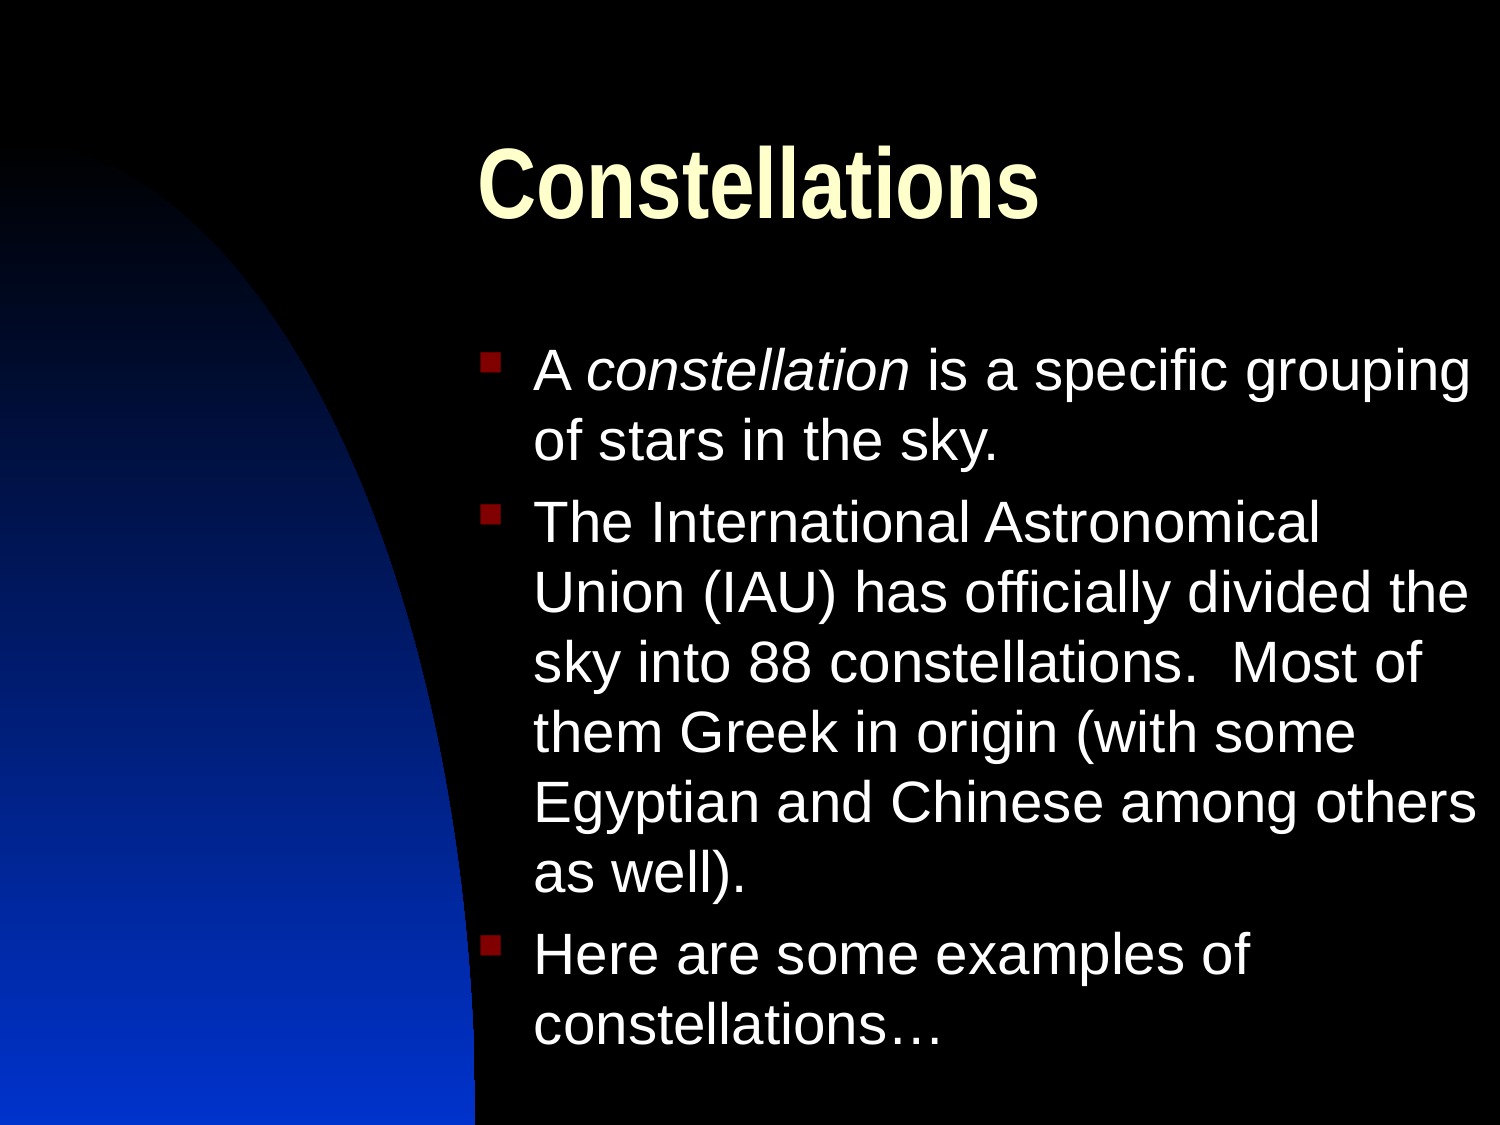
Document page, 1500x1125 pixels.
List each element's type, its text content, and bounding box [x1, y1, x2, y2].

title Constellations [462, 99, 1463, 288]
list A constellation is a specific grouping of stars in the sky. The International Astronomical Union (IAU) has officially divided the sky into 88 constellations. Most of them Greek in origin (with some Egyptian and Chinese among others as well). Here are some examples of constellations… [462, 324, 1500, 1125]
